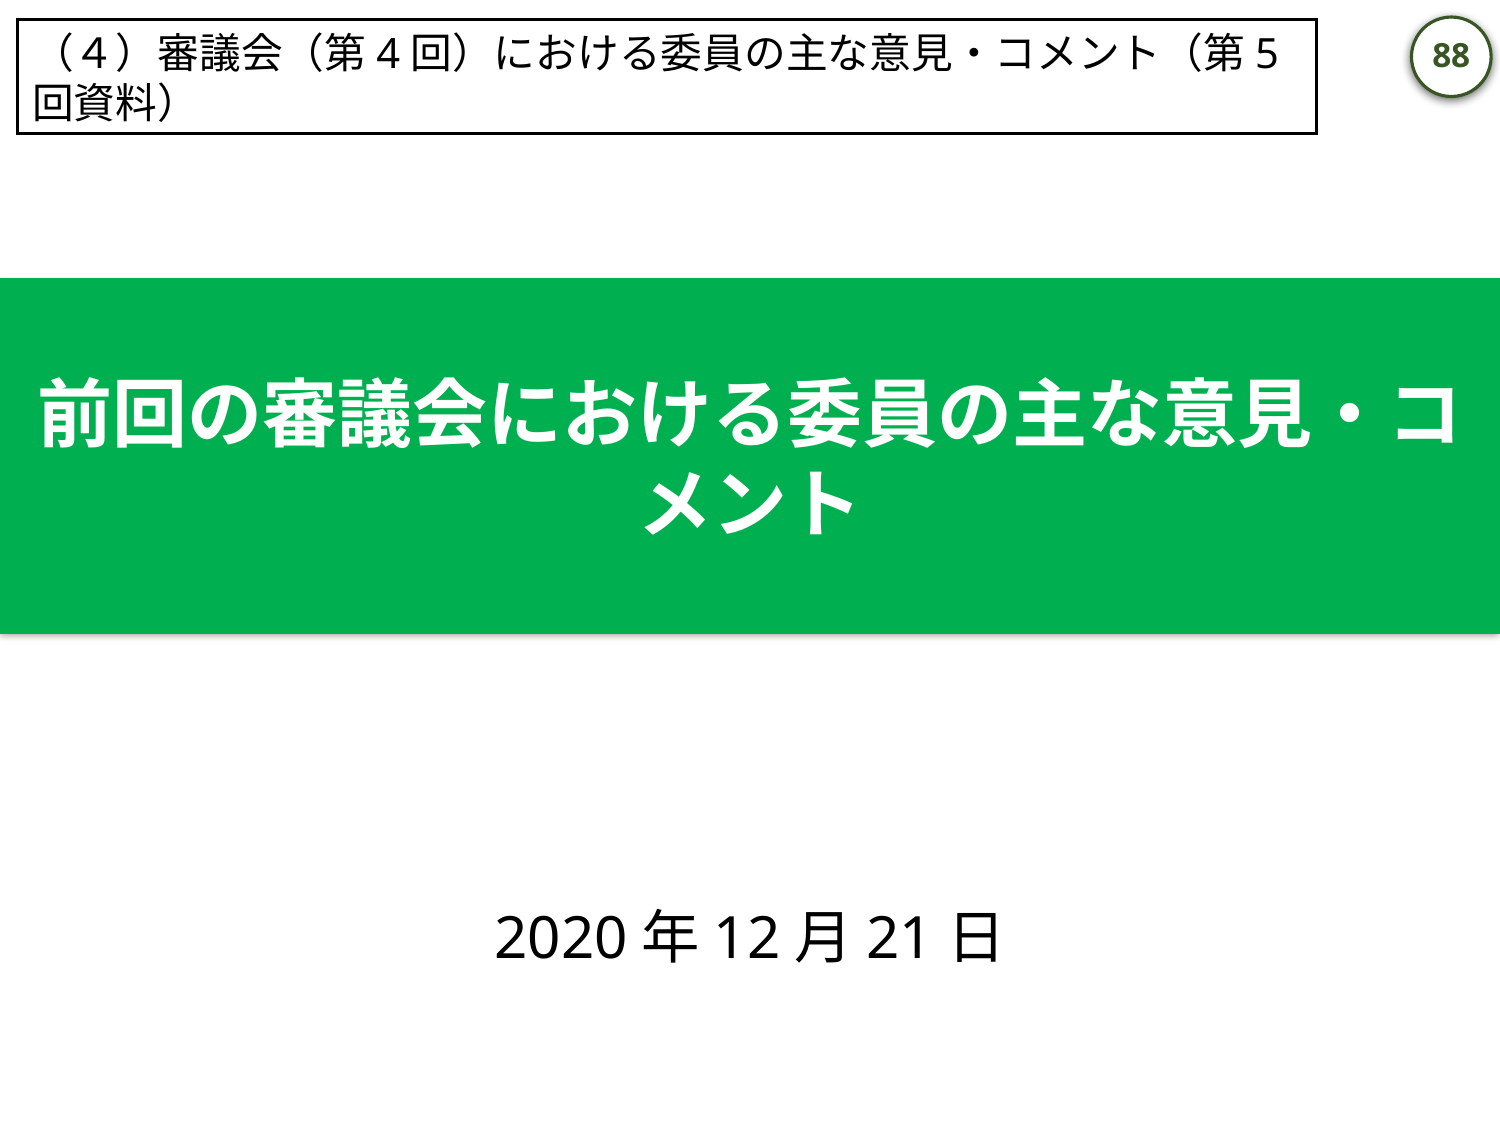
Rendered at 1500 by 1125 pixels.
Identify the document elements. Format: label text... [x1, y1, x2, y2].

text_box 前回の審議会における委員の主な意見・コメント [0, 278, 1500, 634]
text_box 87 [1411, 17, 1492, 97]
text_box 2020年12月21日 [395, 893, 1105, 1048]
text_box （４）審議会（第4回）における委員の主な意見・コメント（第5回資料） [17, 19, 1317, 134]
